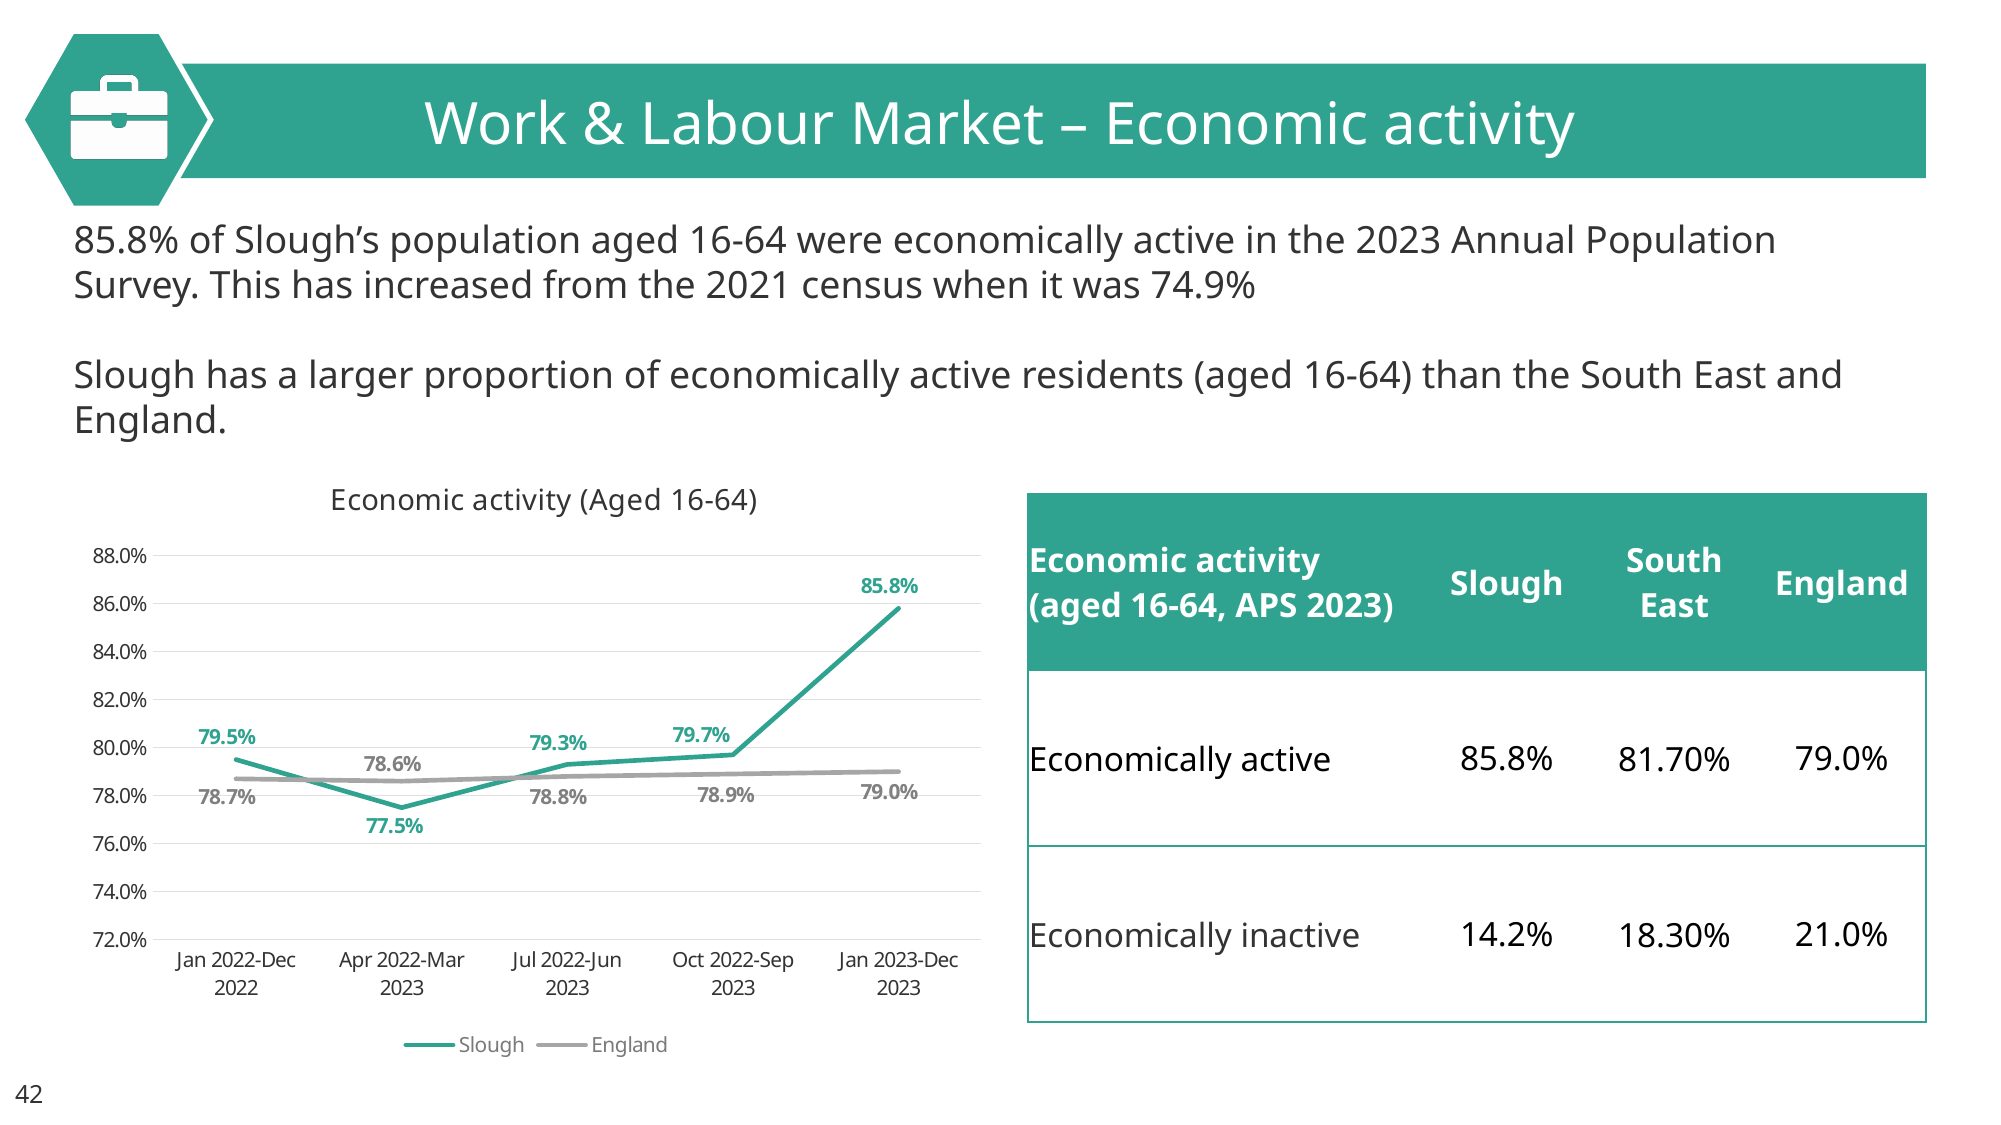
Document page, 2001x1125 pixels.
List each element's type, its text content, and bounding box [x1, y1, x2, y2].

table_cell 85.8% [1423, 671, 1591, 845]
title Work & Labour Market – Economic activity [179, 63, 1927, 179]
table_cell Economically inactive [1029, 847, 1423, 1021]
text_box 85.8% of Slough’s population aged 16-64 were economically active in the 2023 Annual Population Survey. This has increased from the 2021 census when it was 74.9% Slough has a larger proportion of economically active residents (aged 16-64) than the South East and England. [58, 208, 1927, 449]
table_header South East [1591, 495, 1758, 669]
table_cell 18.30% [1591, 847, 1758, 1021]
text_box [20, 30, 212, 208]
picture [58, 61, 175, 178]
table_cell 81.70% [1591, 671, 1758, 845]
table_header Economic activity (aged 16-64, APS 2023) [1029, 495, 1423, 669]
slide_number 42 [0, 1065, 450, 1125]
table_header England [1758, 495, 1925, 669]
table_cell 21.0% [1758, 847, 1925, 1021]
table_header Slough [1423, 495, 1591, 669]
chart [74, 450, 1000, 1066]
table_cell 79.0% [1758, 671, 1925, 845]
table_cell 14.2% [1423, 847, 1591, 1021]
picture [1720, 1011, 1986, 1107]
table_cell Economically active [1029, 671, 1423, 845]
